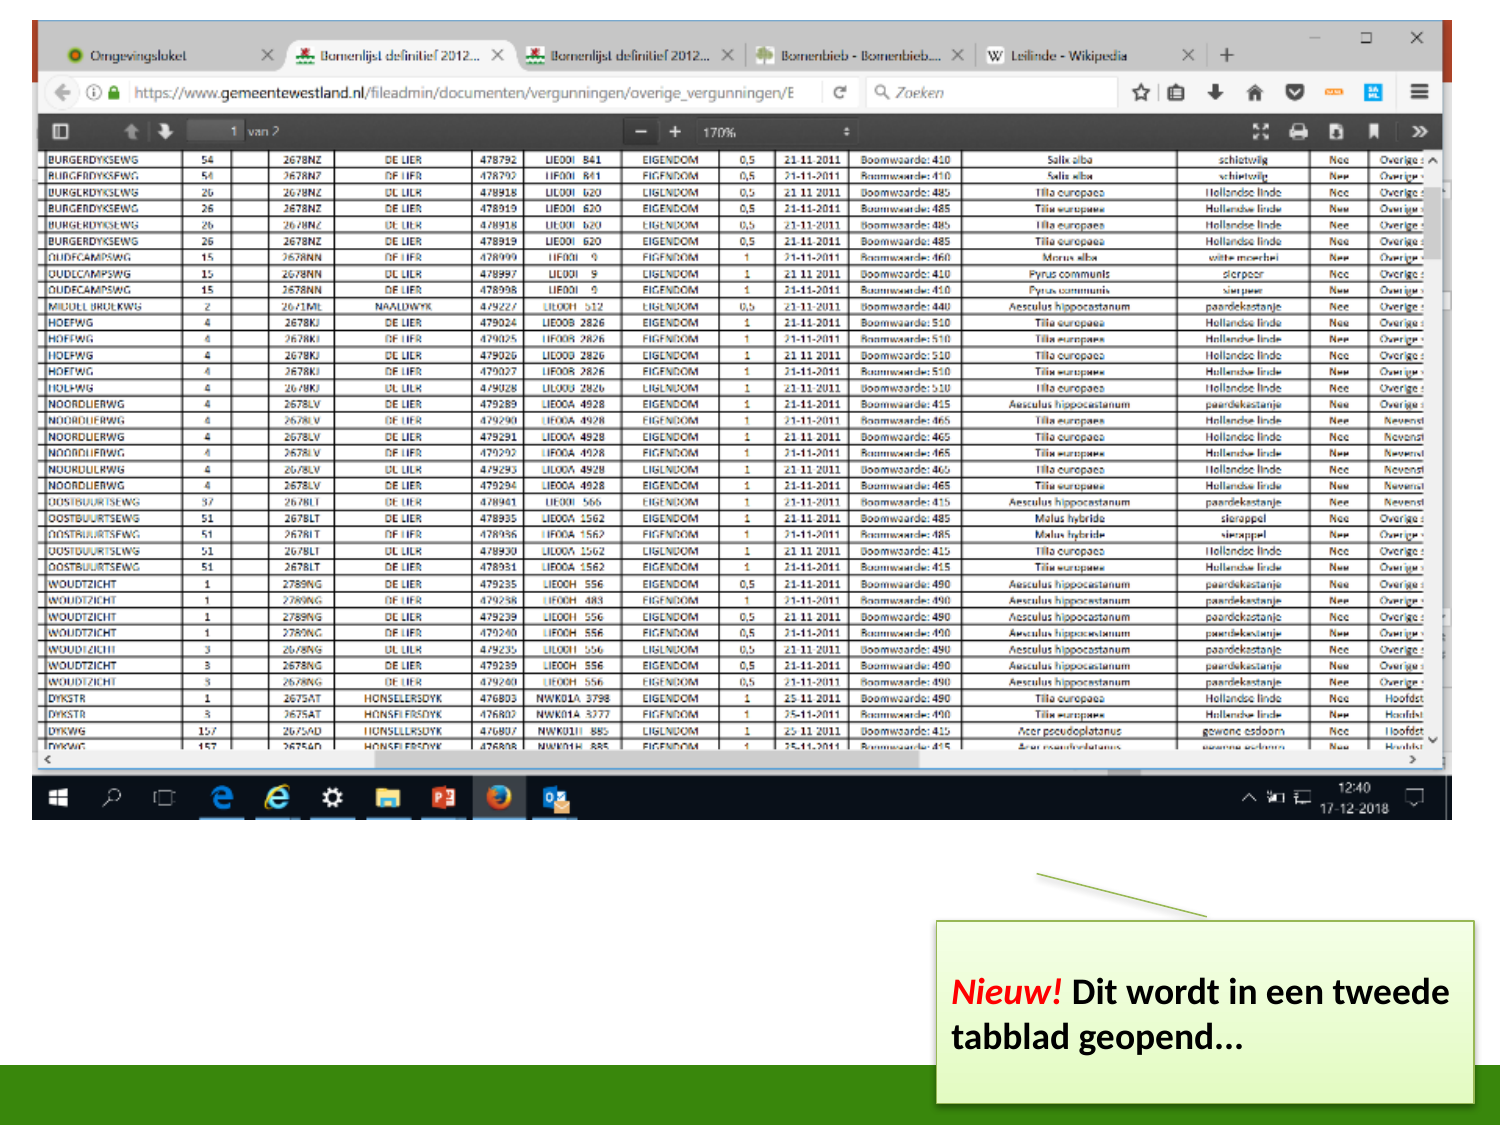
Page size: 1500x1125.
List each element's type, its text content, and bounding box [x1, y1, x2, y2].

text_box Nieuw! Dit wordt in een tweede tabblad geopend... [936, 920, 1475, 1104]
picture [31, 20, 1452, 820]
text_box Nieuw! Dit wordt in een tweede tabblad geopend... [1036, 872, 1208, 918]
